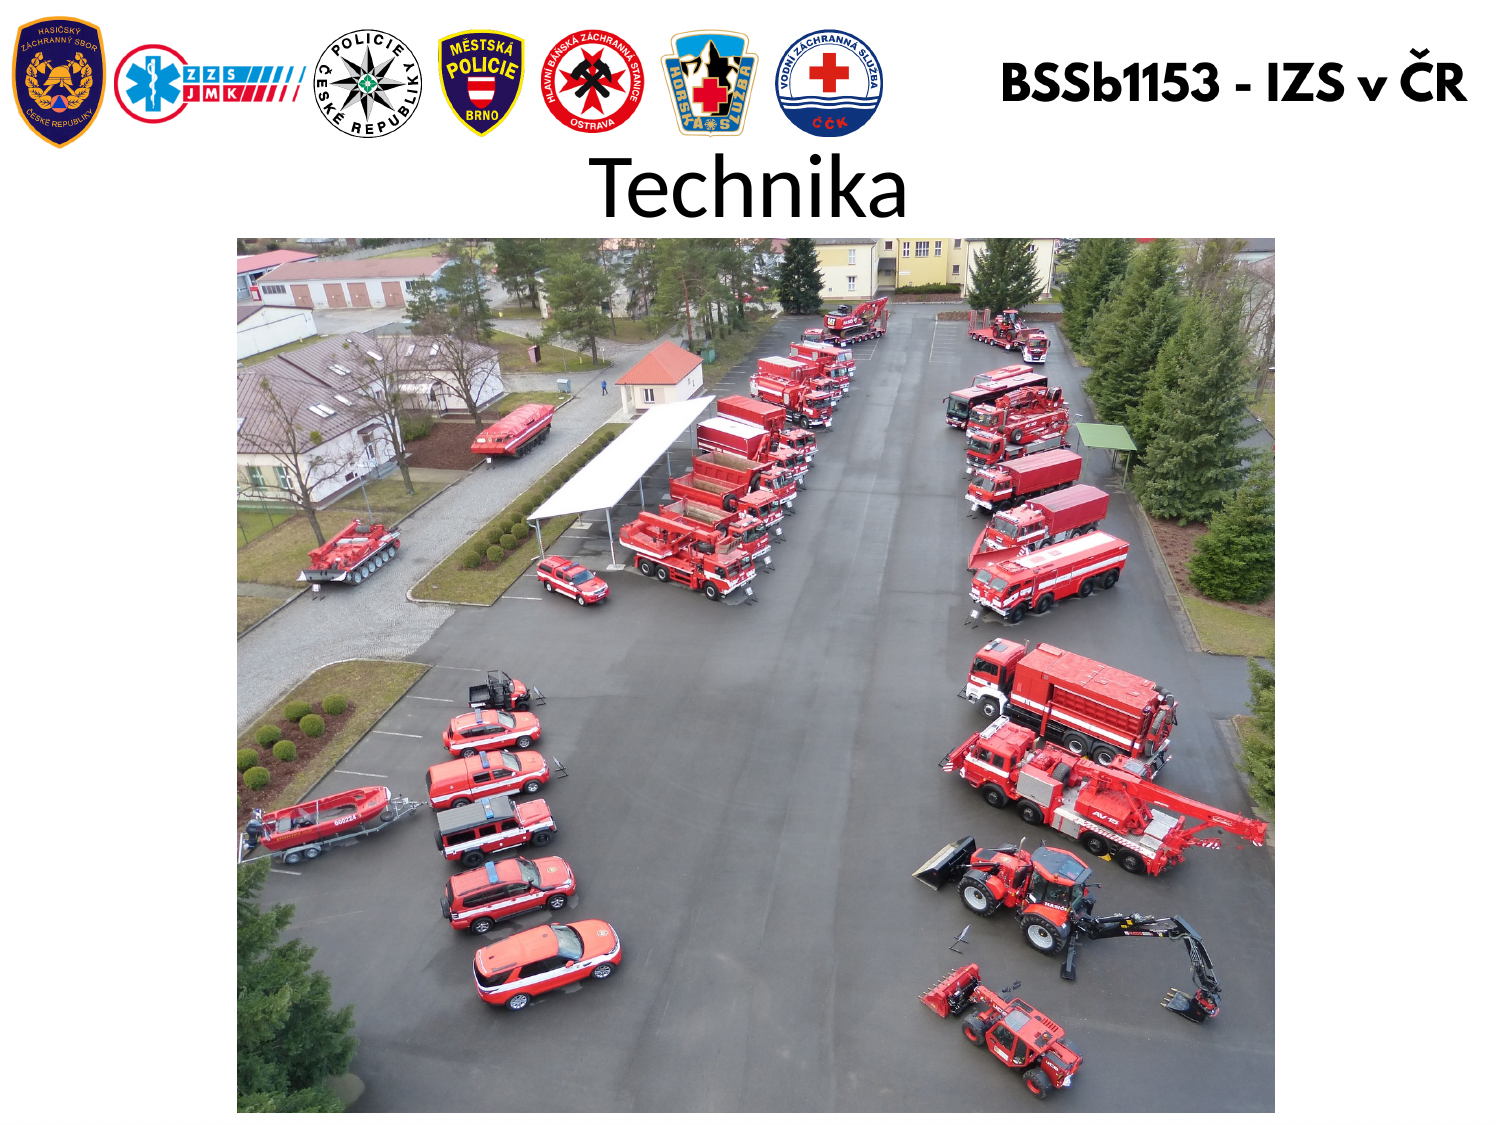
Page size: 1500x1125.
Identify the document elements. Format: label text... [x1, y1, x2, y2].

title Technika [75, 87, 1425, 275]
picture [0, 0, 1500, 1125]
